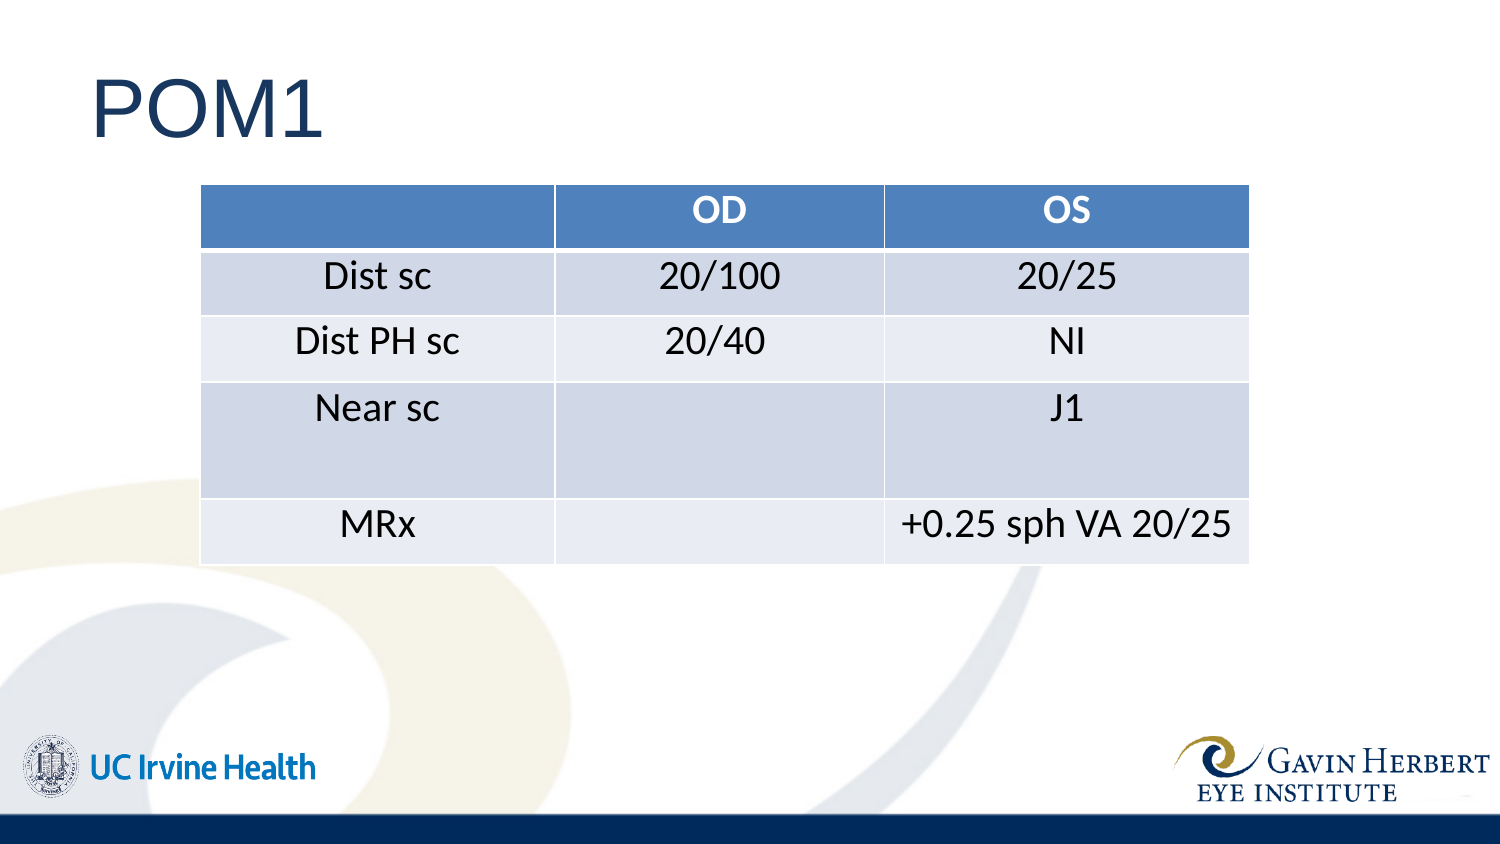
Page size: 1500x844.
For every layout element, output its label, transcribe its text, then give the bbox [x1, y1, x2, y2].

table_cell Near sc [201, 383, 554, 498]
picture [0, 0, 1500, 844]
table_cell +0.25 sph VA 20/25 [885, 500, 1249, 564]
table_cell 20/100 [556, 253, 884, 315]
table_header OS [885, 185, 1249, 248]
table_cell NI [885, 317, 1249, 381]
title POM1 [75, 33, 1425, 175]
table_cell Dist PH sc [201, 317, 554, 381]
table_cell 20/25 [885, 253, 1249, 315]
table_cell MRx [201, 500, 554, 564]
table_cell 20/40 [556, 317, 884, 381]
table_header [201, 185, 554, 248]
table_cell J1 [885, 383, 1249, 498]
table_header OD [556, 185, 884, 248]
table_cell [556, 383, 884, 498]
table_cell Dist sc [201, 253, 554, 315]
table_cell [556, 500, 884, 564]
